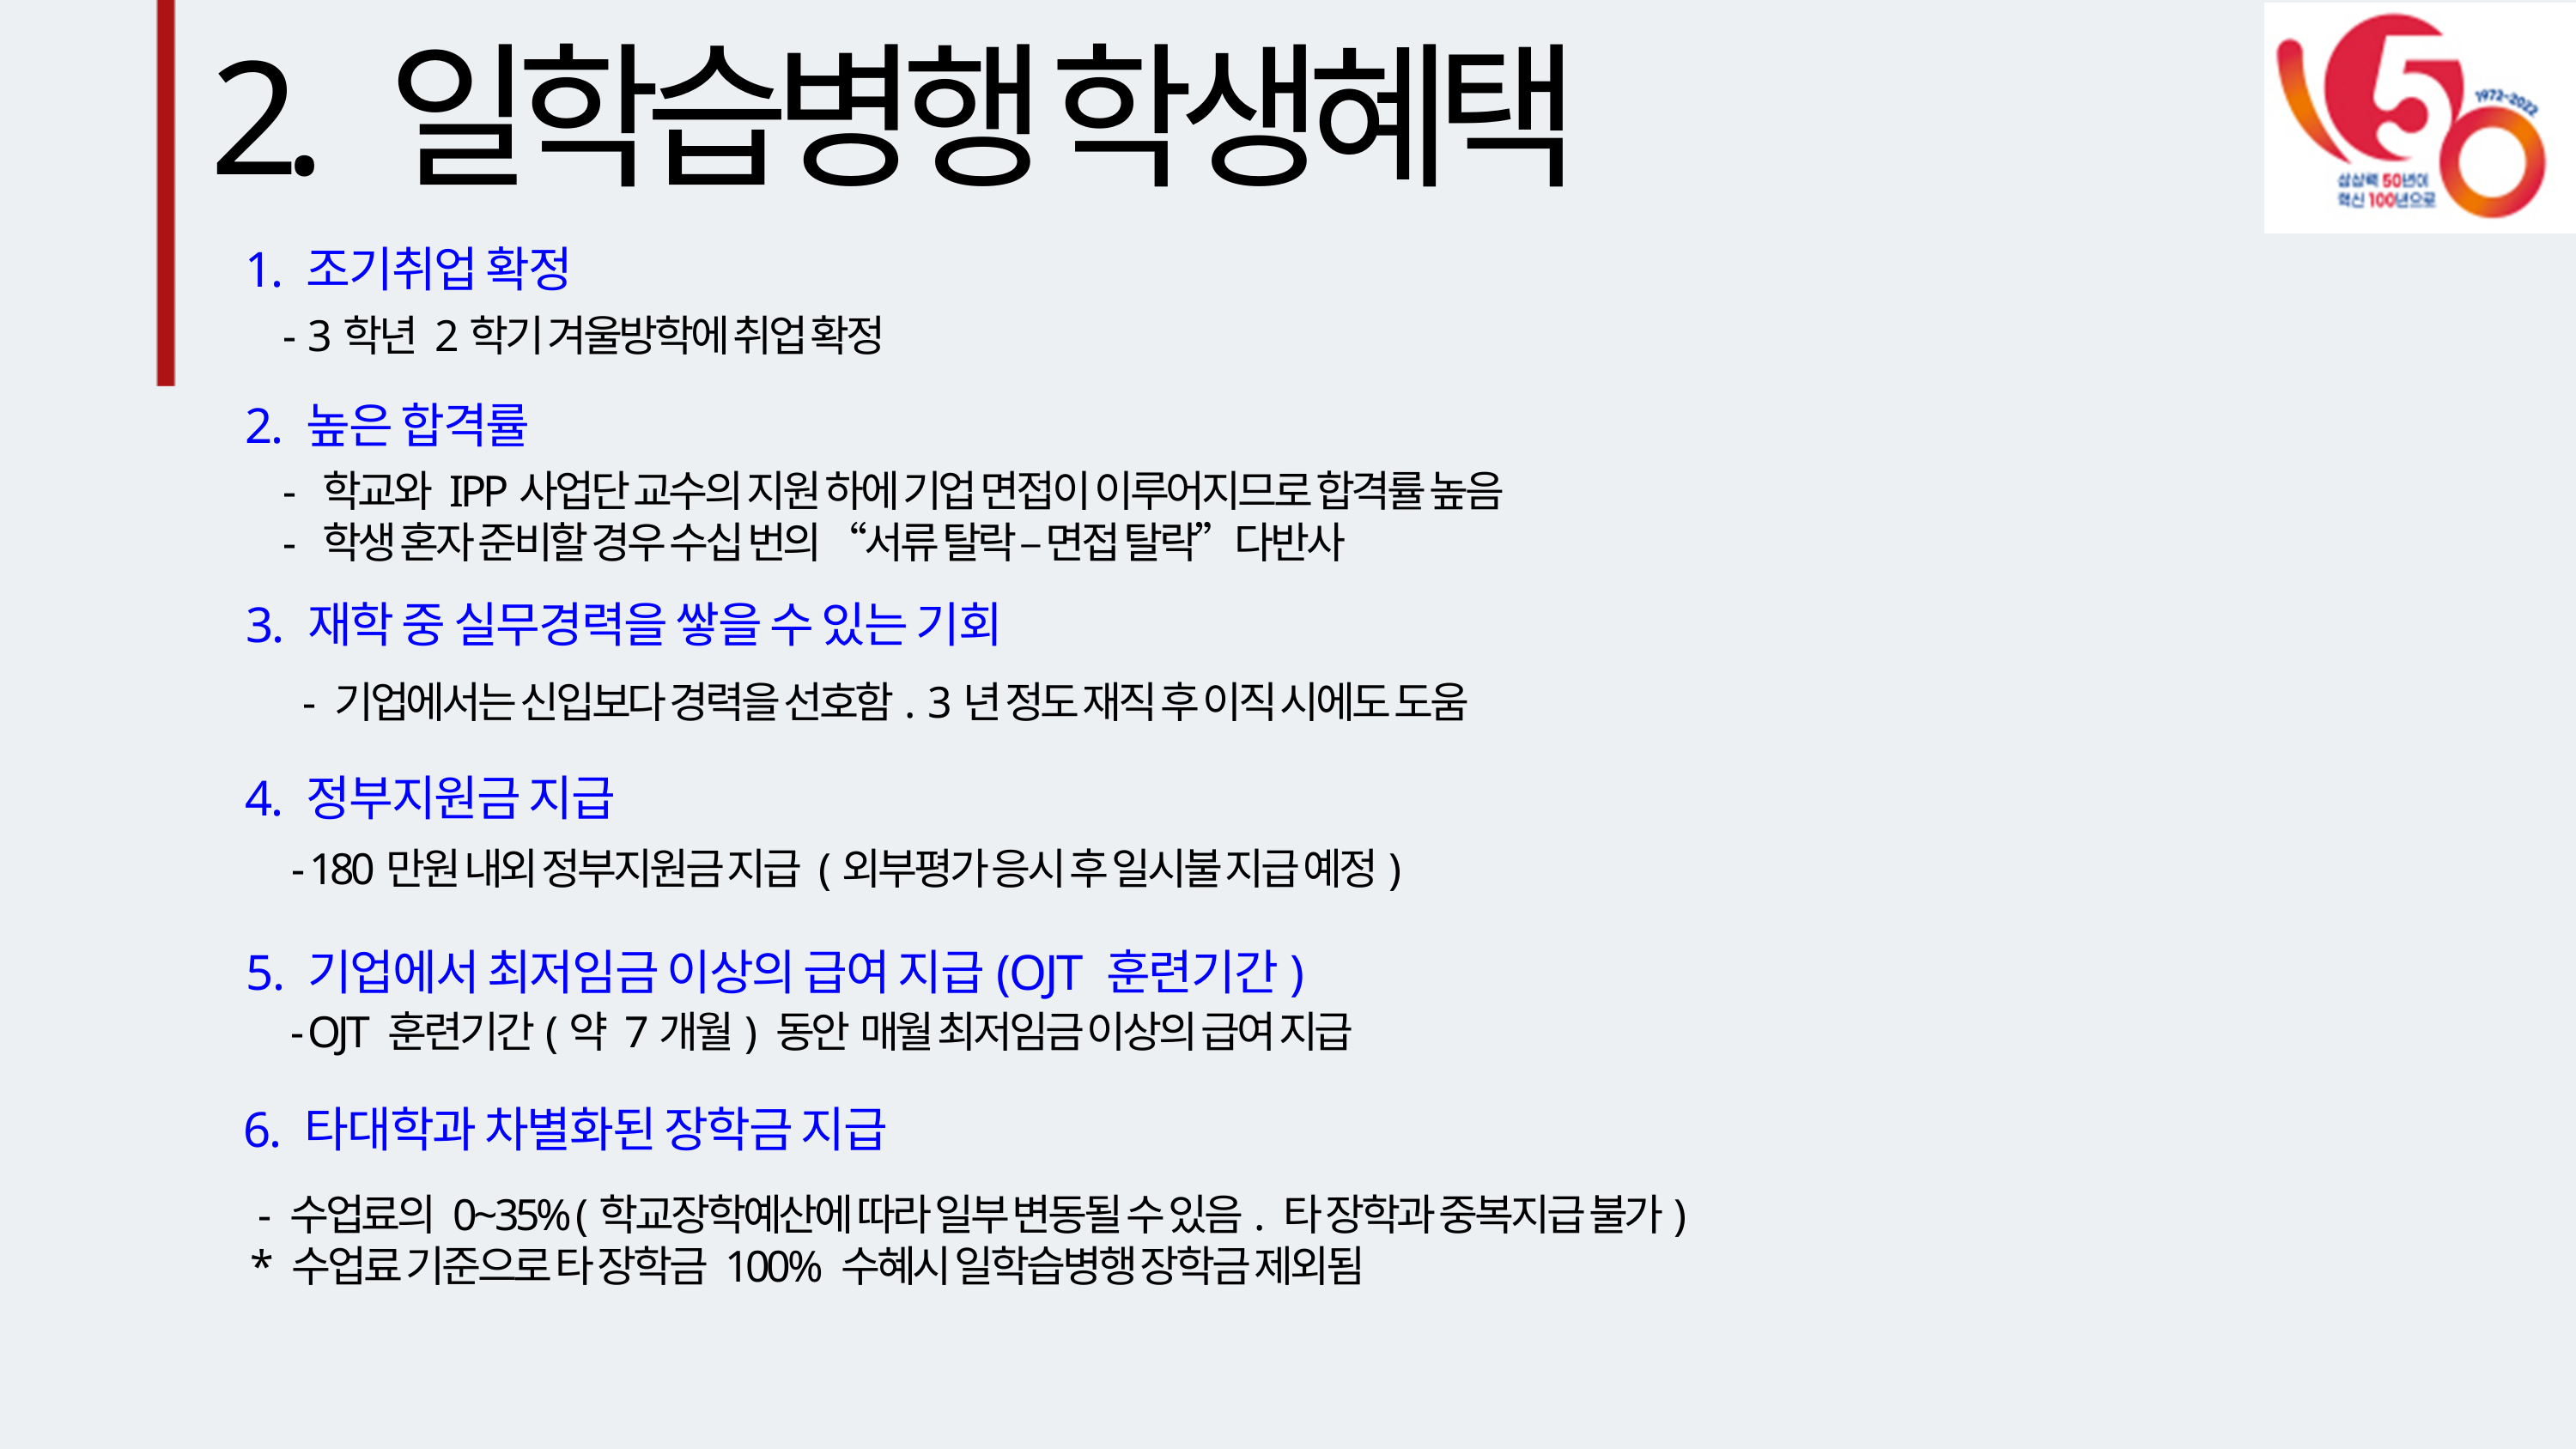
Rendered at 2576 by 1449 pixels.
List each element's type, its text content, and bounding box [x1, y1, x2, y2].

text_box 2. 높은 합격률 [232, 388, 1259, 459]
text_box - 180만원 내외 정부지원금 지급 (외부평가 응시 후 일시불 지급 예정) [278, 835, 2177, 900]
picture [131, 228, 200, 385]
picture [2264, 3, 2576, 233]
text_box 4. 정부지원금 지급 [232, 761, 1259, 832]
text_box 2. 일학습병행 학생혜택 [197, 10, 2260, 213]
text_box - 학교와 IPP사업단 교수의 지원 하에 기업 면접이 이루어지므로 합격률 높음 - 학생 혼자 준비할 경우 수십 번의 “서류 탈락 – 면접 탈락”다반사 [258, 457, 2576, 573]
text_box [0, 158, 360, 228]
text_box 3. 재학 중 실무경력을 쌓을 수 있는 기회 [234, 588, 1665, 659]
text_box - 수업료의 0~35% (학교장학예산에 따라 일부 변동될 수 있음. 타 장학과 중복지급 불가) * 수업료 기준으로 타 장학금 100% 수혜시 일학습병행 장학금 제외됨 [226, 1180, 1923, 1297]
picture [131, 0, 200, 158]
text_box 6. 타대학과 차별화된 장학금 지급 [230, 1093, 2202, 1164]
text_box - 3학년 2학기 겨울방학에 취업 확정 [258, 301, 1502, 367]
text_box - OJT 훈련기간(약 7개월) 동안 매월 최저임금 이상의 급여 지급 [258, 1006, 2044, 1063]
text_box 5. 기업에서 최저임금 이상의 급여 지급(OJT 훈련기간) [234, 935, 2204, 1006]
text_box - 기업에서는 신입보다 경력을 선호함. 3년 정도 재직 후 이직 시에도 도움 [278, 669, 2576, 733]
text_box 1. 조기취업 확정 [232, 233, 1259, 304]
